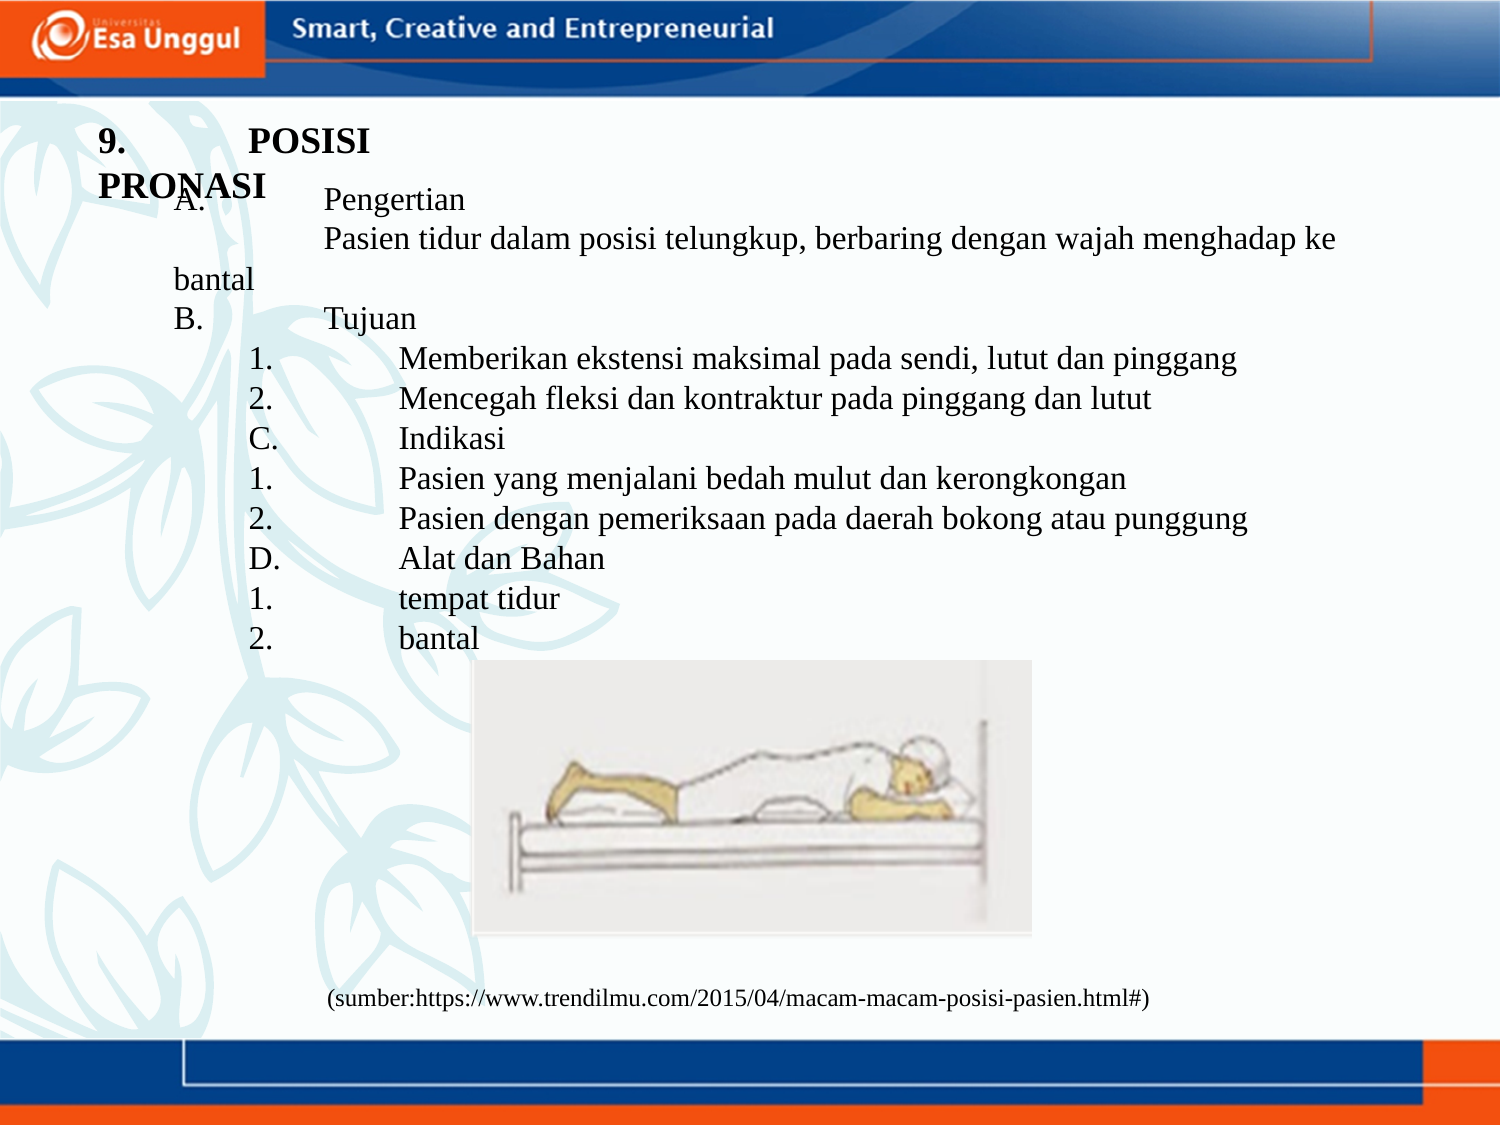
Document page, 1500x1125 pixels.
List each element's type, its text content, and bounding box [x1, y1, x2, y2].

text_box 9. POSISI PRONASI [83, 108, 542, 214]
text_box A. Pengertian Pasien tidur dalam posisi telungkup, berbaring dengan wajah menghadap ke bantal B. Tujuan 1. Memberikan ekstensi maksimal pada sendi, lutut dan pinggang 2. Mencegah fleksi dan kontraktur pada pinggang dan lutut C. Indikasi 1. Pasien yang menjalani bedah mulut dan kerongkongan 2. Pasien dengan pemeriksaan pada daerah bokong atau punggung D. Alat dan Bahan 1. tempat tidur 2. bantal [158, 169, 1373, 664]
picture [0, 1038, 1500, 1125]
picture [468, 659, 1032, 943]
picture [0, 0, 1500, 101]
text_box (sumber:https://www.trendilmu.com/2015/04/macam-macam-posisi-pasien.html#) [312, 973, 1199, 1019]
